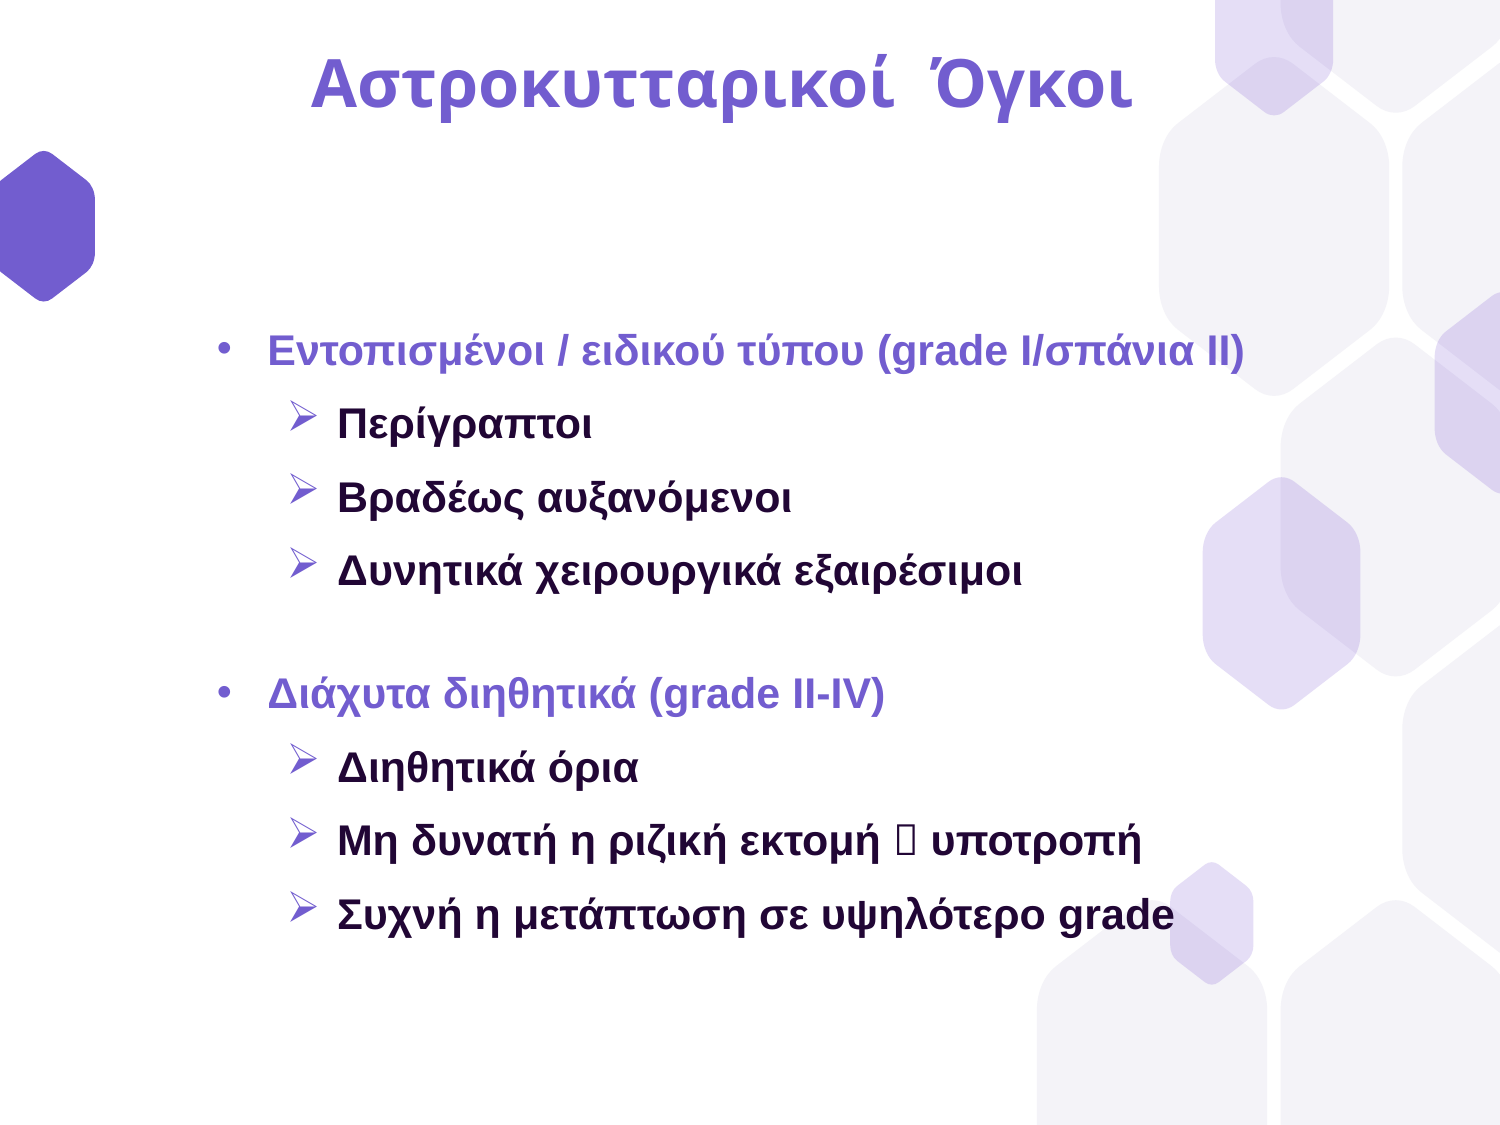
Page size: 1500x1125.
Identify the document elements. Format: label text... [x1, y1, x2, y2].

list Εντοπισμένοι / ειδικού τύπου (grade I/σπάνια ΙΙ) Περίγραπτοι Βραδέως αυξανόμενοι Δυνητικά χειρουργικά εξαιρέσιμοι Διάχυτα διηθητικά (grade II-IV) Διηθητικά όρια Μη δυνατή η ριζική εκτομή  υποτροπή Συχνή η μετάπτωση σε υψηλότερο grade [197, 314, 1500, 940]
title Αστροκυτταρικοί Όγκοι [230, 42, 1217, 130]
